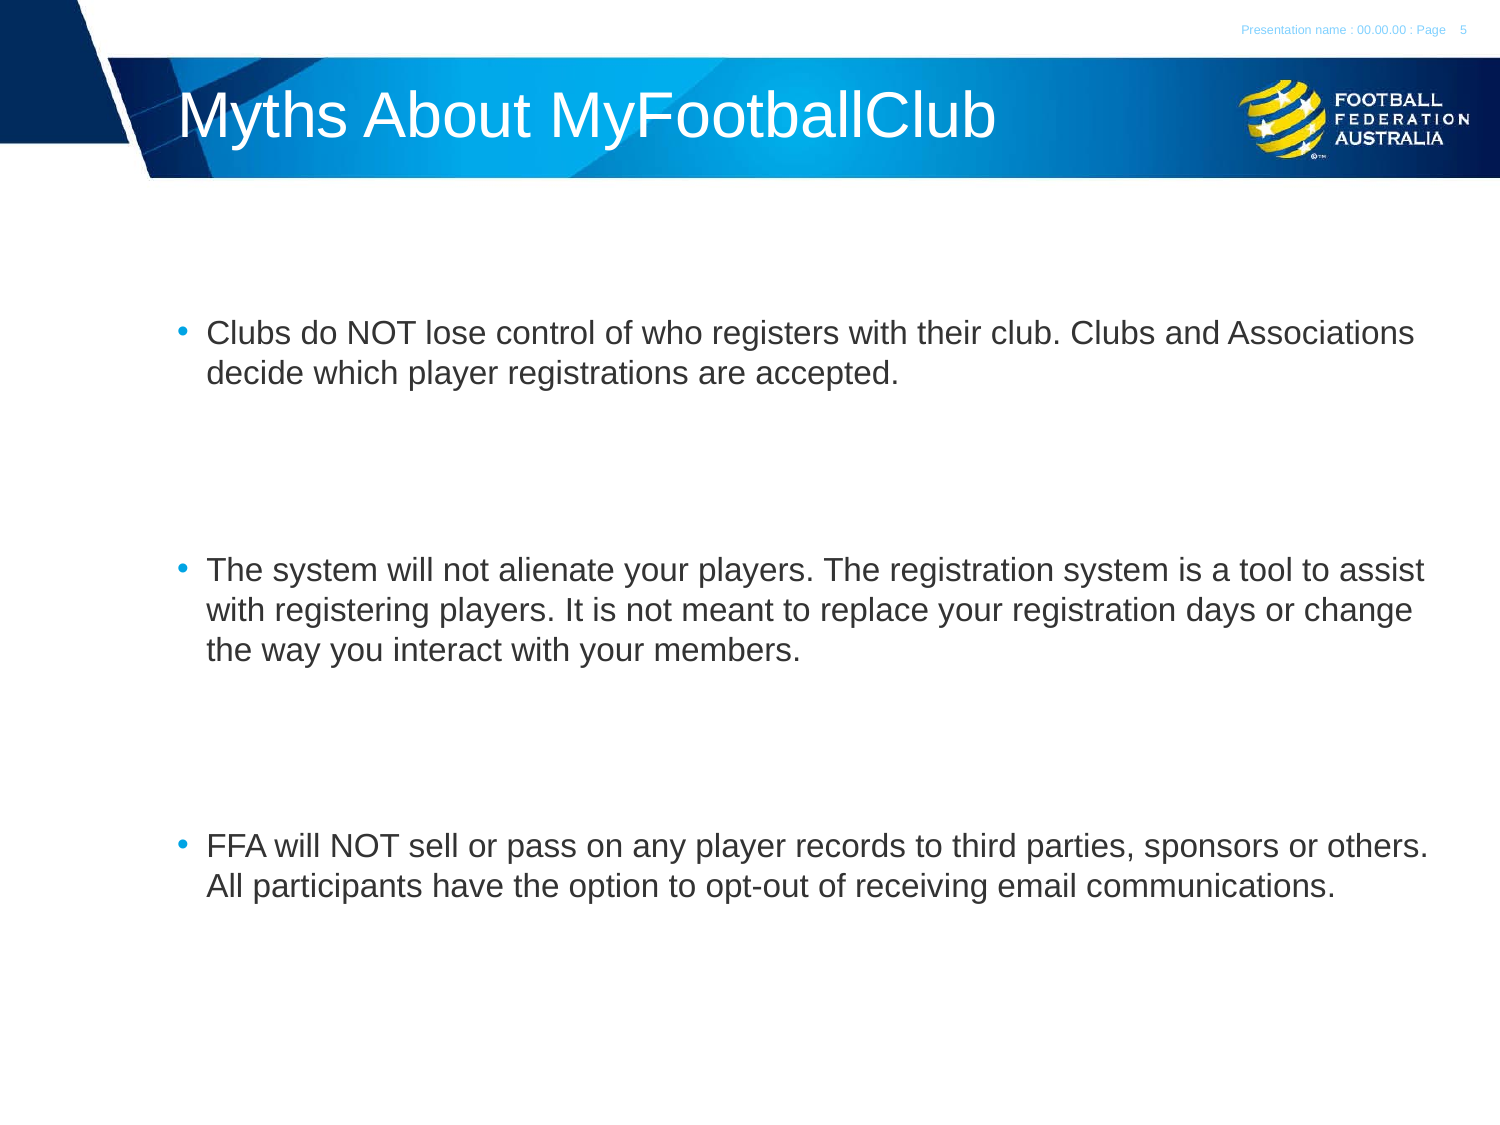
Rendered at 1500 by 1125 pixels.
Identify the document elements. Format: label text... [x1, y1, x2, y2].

slide_number 5 [1443, 21, 1468, 37]
picture [0, 0, 1500, 208]
footer Presentation name : 00.00.00 : Page [970, 21, 1443, 37]
list Clubs do NOT lose control of who registers with their club. Clubs and Associations decide which player registrations are accepted. The system will not alienate your players. The registration system is a tool to assist with registering players. It is not meant to replace your registration days or change the way you interact with your members. FFA will NOT sell or pass on any player records to third parties, sponsors or others. All participants have the option to opt-out of receiving email communications. [177, 253, 1444, 1111]
title Myths About MyFootballClub [177, 75, 1211, 149]
